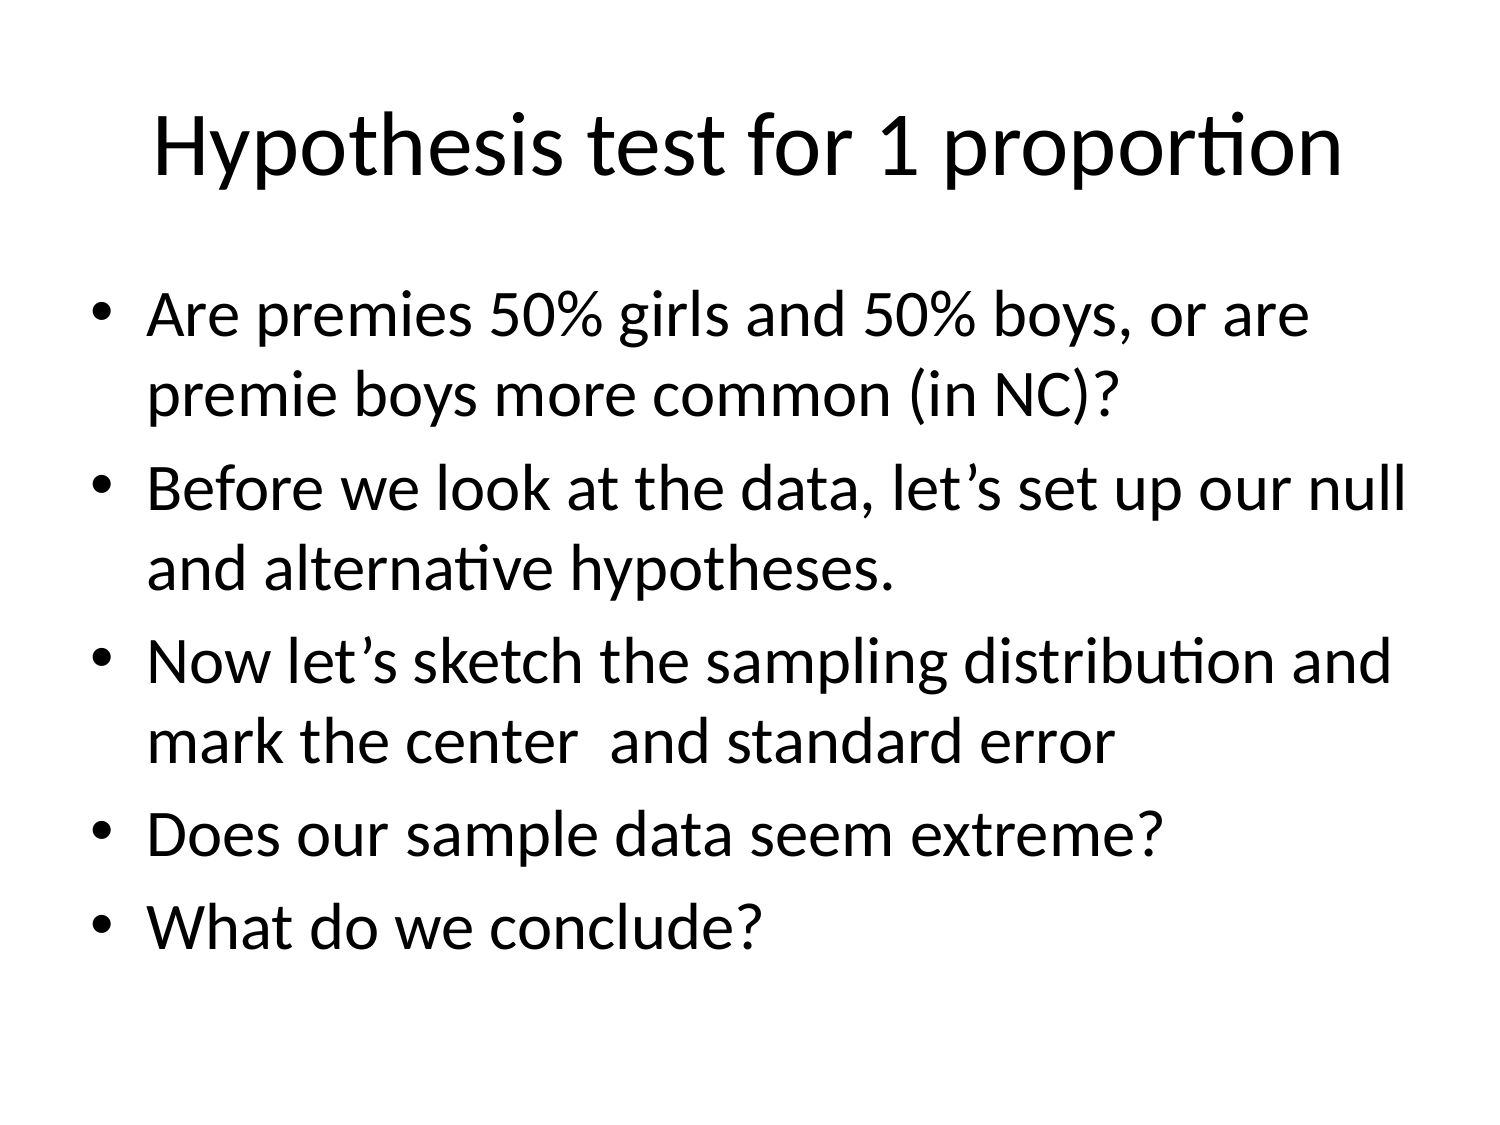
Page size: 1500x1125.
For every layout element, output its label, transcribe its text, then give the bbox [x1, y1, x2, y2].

title Hypothesis test for 1 proportion [75, 45, 1425, 233]
